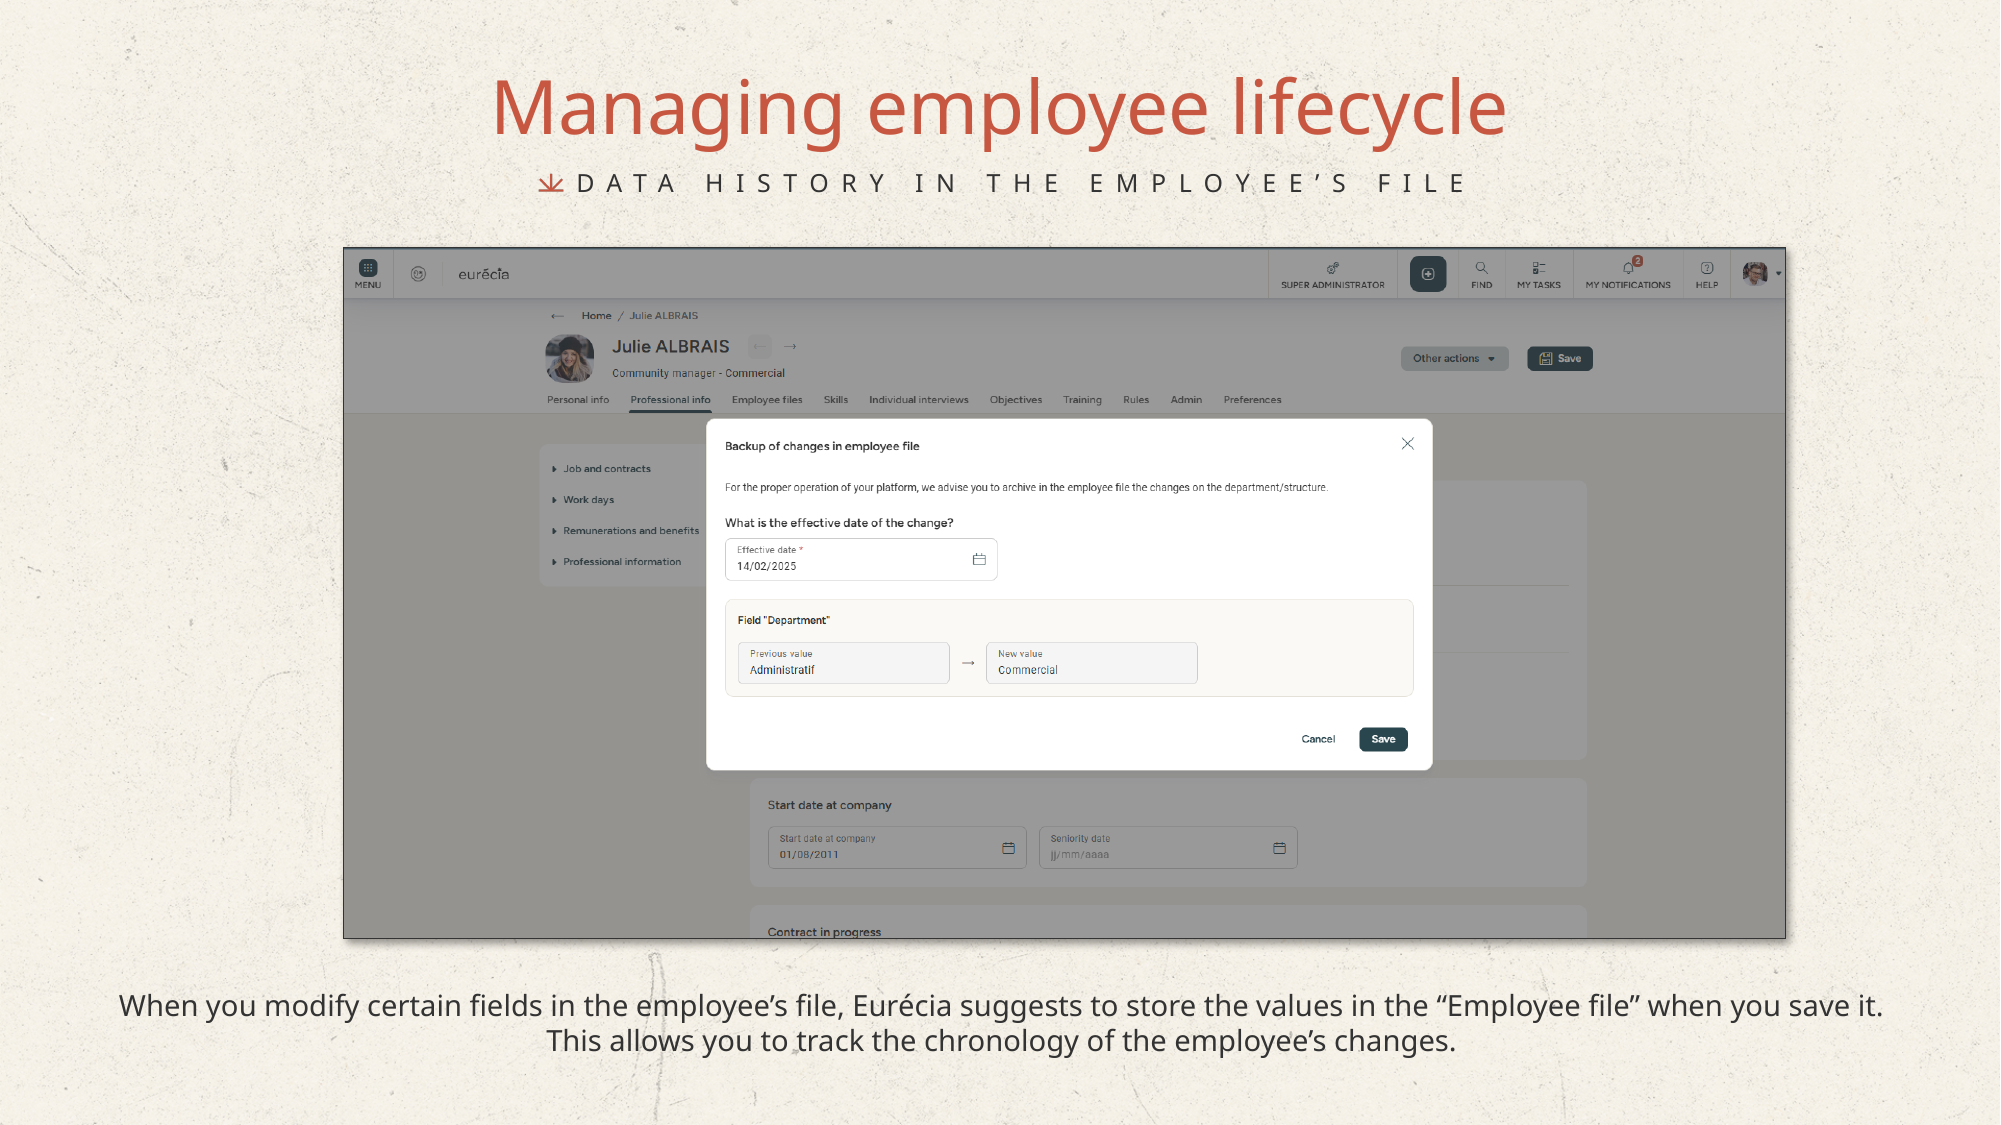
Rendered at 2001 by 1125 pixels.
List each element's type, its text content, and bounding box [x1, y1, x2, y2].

text_box When you modify certain fields in the employee’s file, Eurécia suggests to store the values in the “Employee file” when you save it. This allows you to track the chronology of the employee’s changes. [103, 979, 1900, 1065]
title Managing employee lifecycle [60, 85, 1940, 136]
picture [0, 0, 2000, 1125]
list Data history in the employee’s file [62, 154, 1942, 210]
